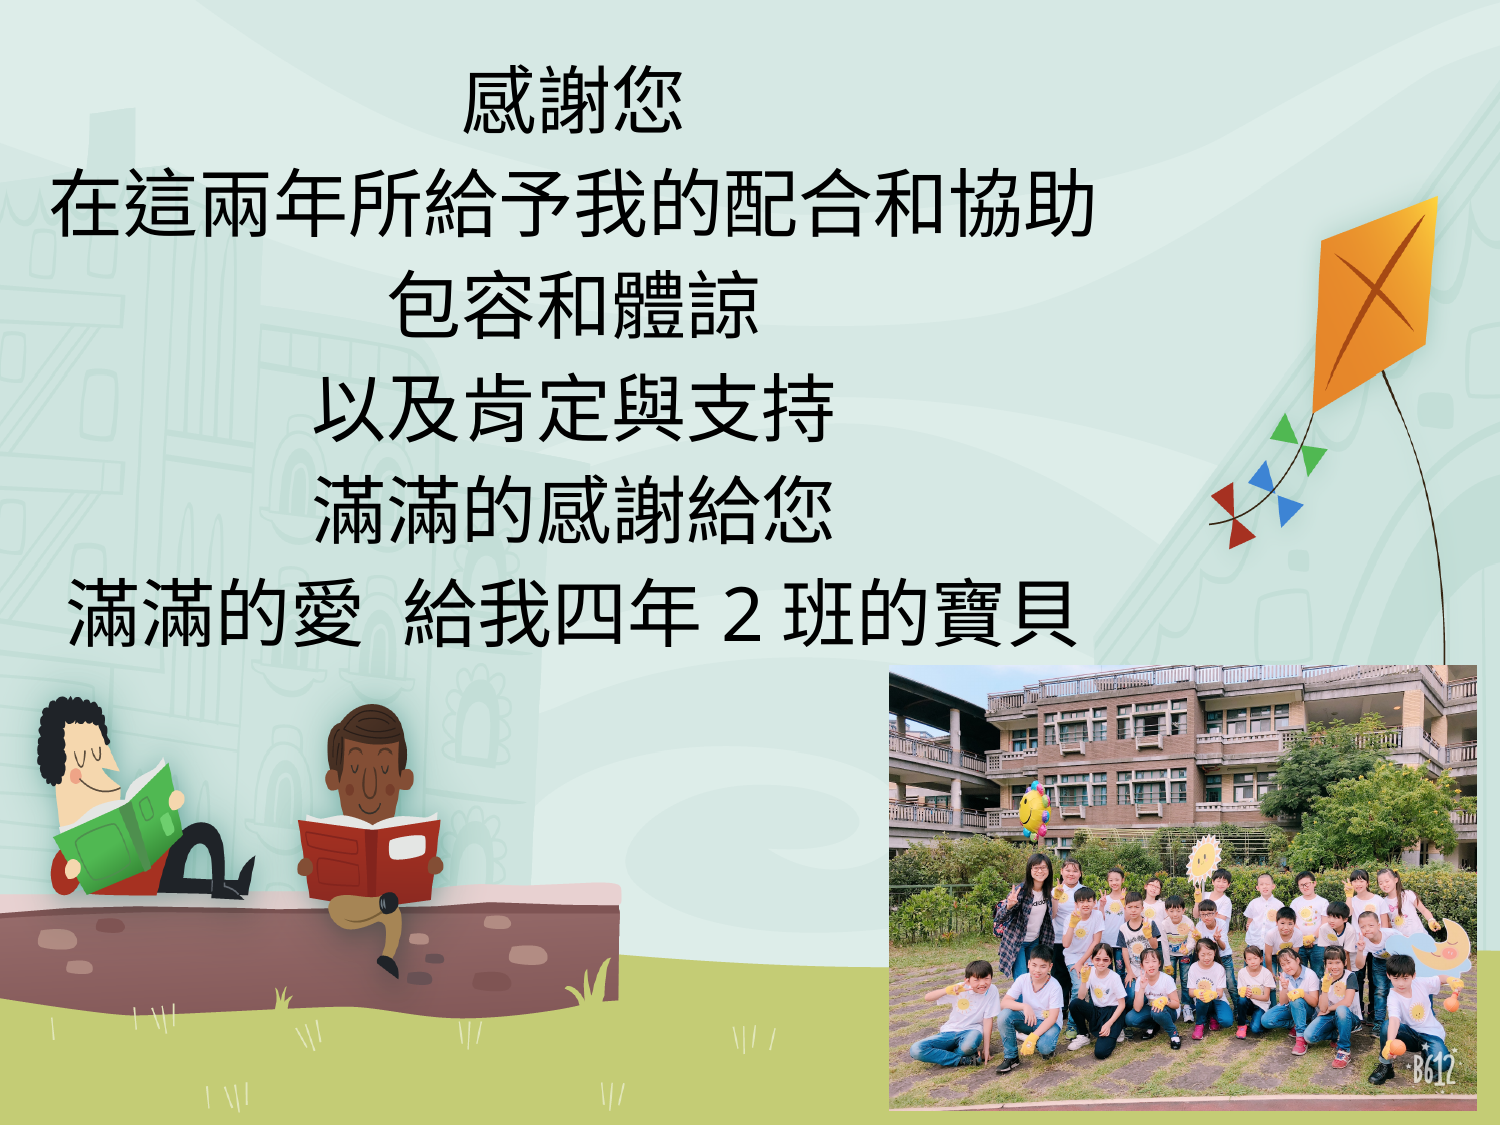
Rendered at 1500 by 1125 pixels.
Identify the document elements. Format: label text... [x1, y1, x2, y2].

text_box 感謝您 在這兩年所給予我的配合和協助 包容和體諒 以及肯定與支持 滿滿的感謝給您 滿滿的愛 給我四年2班的寶貝 [0, 33, 1227, 664]
picture [0, 0, 1500, 1125]
